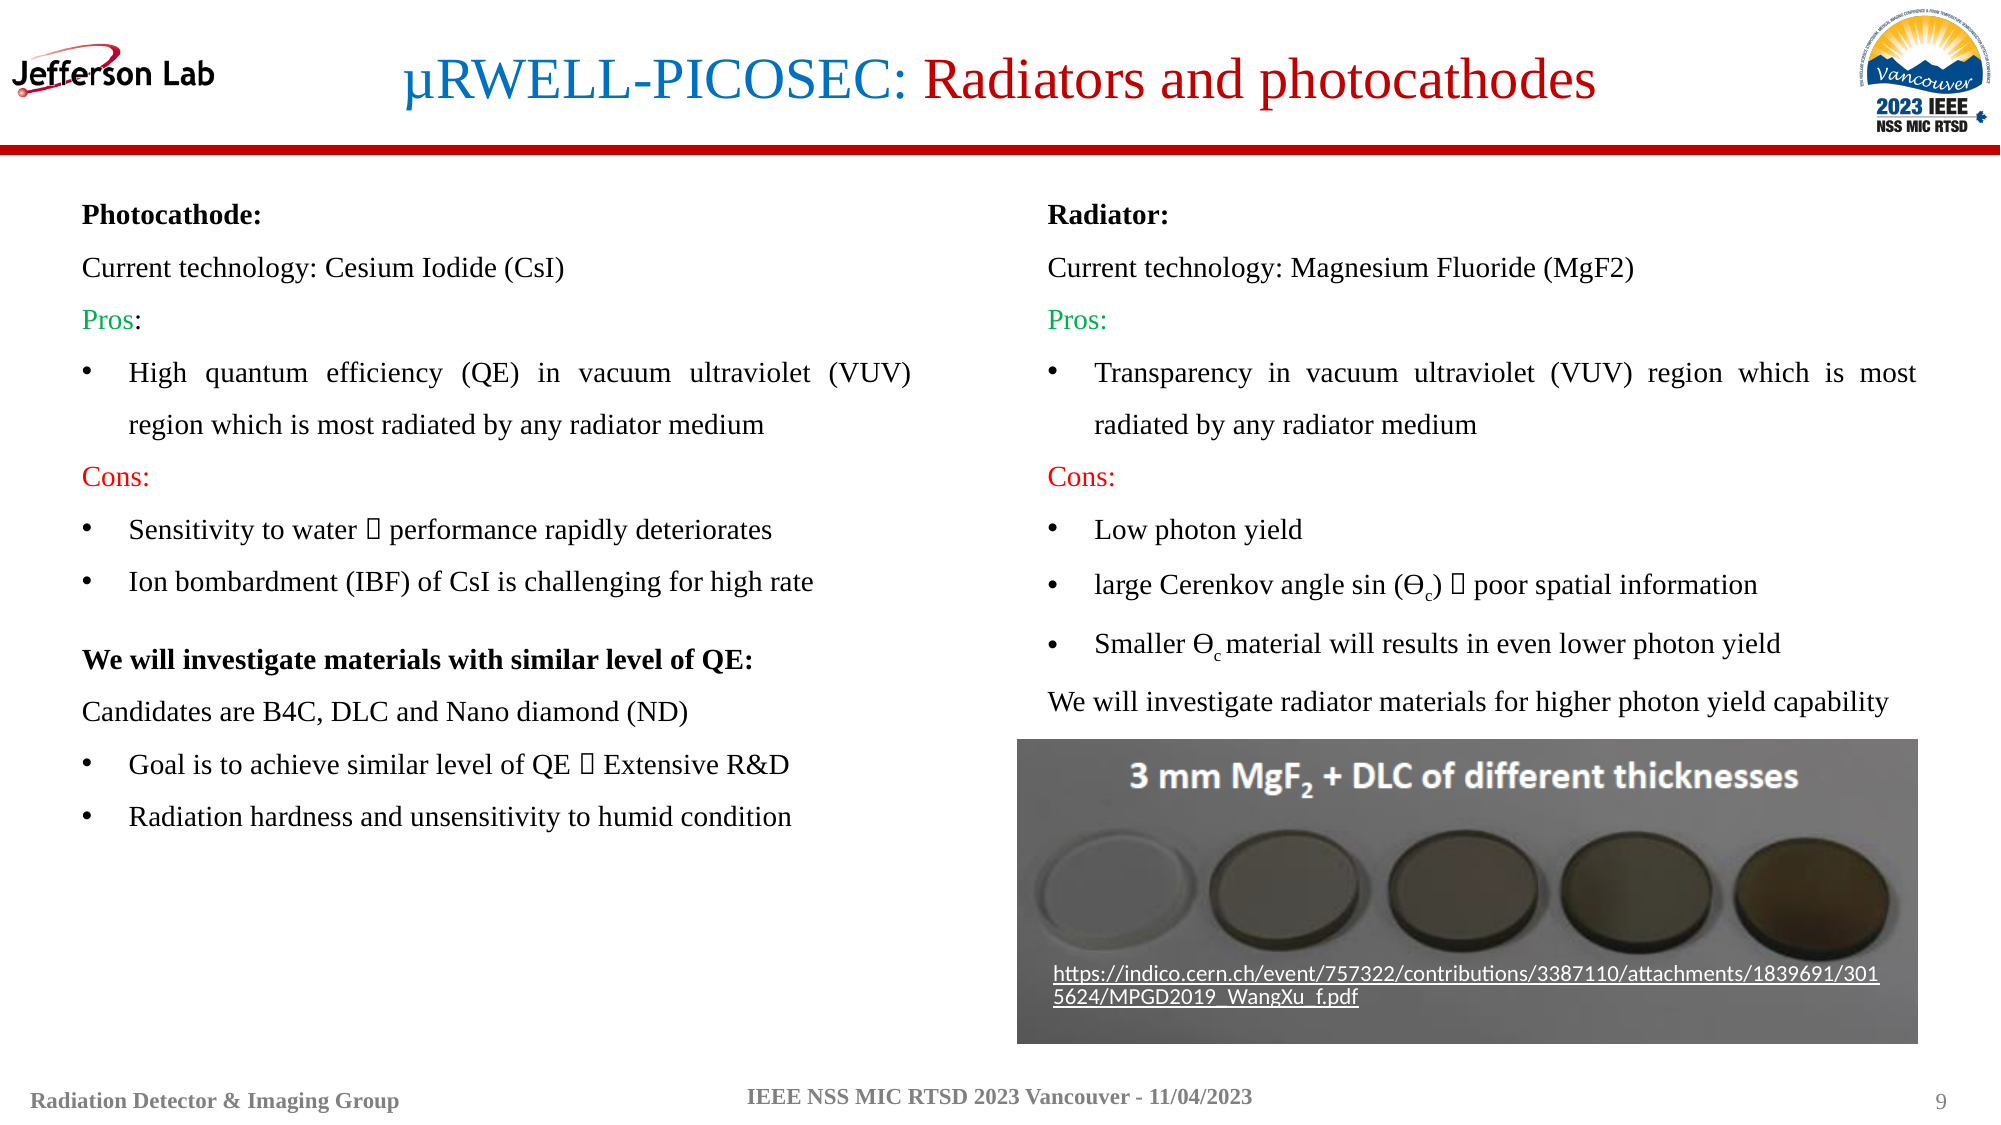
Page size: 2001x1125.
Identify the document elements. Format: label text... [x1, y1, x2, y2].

slide_number 9 [1210, 1058, 1561, 1119]
picture [1850, 0, 2000, 150]
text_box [67, 170, 1933, 841]
footer IEEE NSS MIC RTSD 2023 Vancouver - 11/04/2023 [624, 1065, 1375, 1125]
text_box µRWELL-PICOSEC: Radiators and photocathodes [249, 0, 1750, 150]
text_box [1017, 739, 1918, 1044]
picture [0, 37, 234, 113]
